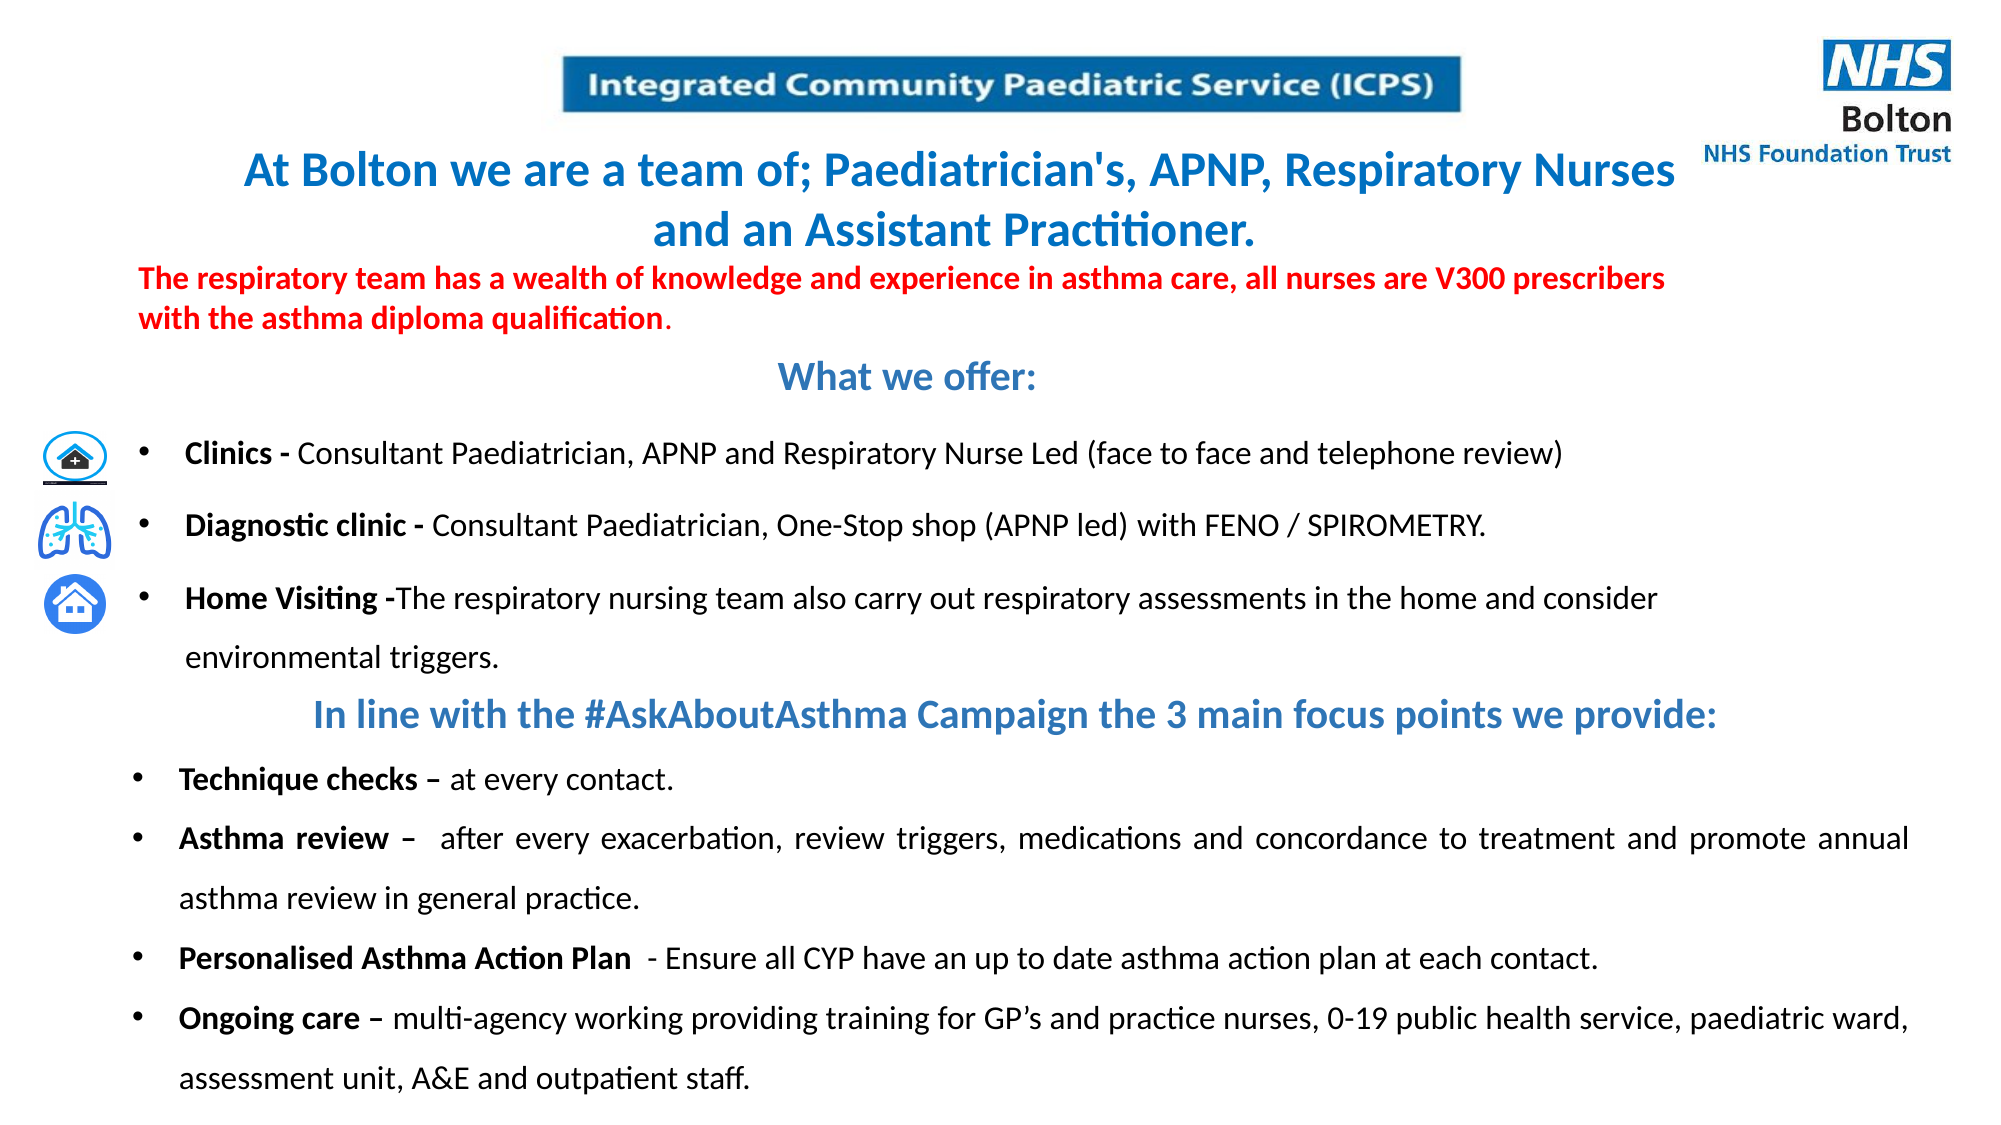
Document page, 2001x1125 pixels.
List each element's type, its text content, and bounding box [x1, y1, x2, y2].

text_box The respiratory team has a wealth of knowledge and experience in asthma care, all nurses are V300 prescribers with the asthma diploma qualification. What we offer: Clinics - Consultant Paediatrician, APNP and Respiratory Nurse Led (face to face and telephone review) Diagnostic clinic - Consultant Paediatrician, One-Stop shop (APNP led) with FENO / SPIROMETRY. Home Visiting -The respiratory nursing team also carry out respiratory assessments in the home and consider environmental triggers. [123, 248, 1692, 679]
text_box At Bolton we are a team of; Paediatrician's, APNP, Respiratory Nurses and an Assistant Practitioner. [221, 129, 1700, 264]
picture [1701, 36, 1954, 165]
picture [34, 431, 126, 570]
text_box In line with the #AskAboutAsthma Campaign the 3 main focus points we provide: Technique checks – at every contact. Asthma review – after every exacerbation, review triggers, medications and concordance to treatment and promote annual asthma review in general practice. Personalised Asthma Action Plan - Ensure all CYP have an up to date asthma action plan at each contact. Ongoing care – multi-agency working providing training for GP’s and practice nurses, 0-19 public health service, paediatric ward, assessment unit, A&E and outpatient staff. [105, 679, 1927, 1104]
picture [533, 33, 1467, 140]
picture [43, 431, 65, 449]
picture [47, 434, 103, 478]
picture [44, 574, 106, 634]
